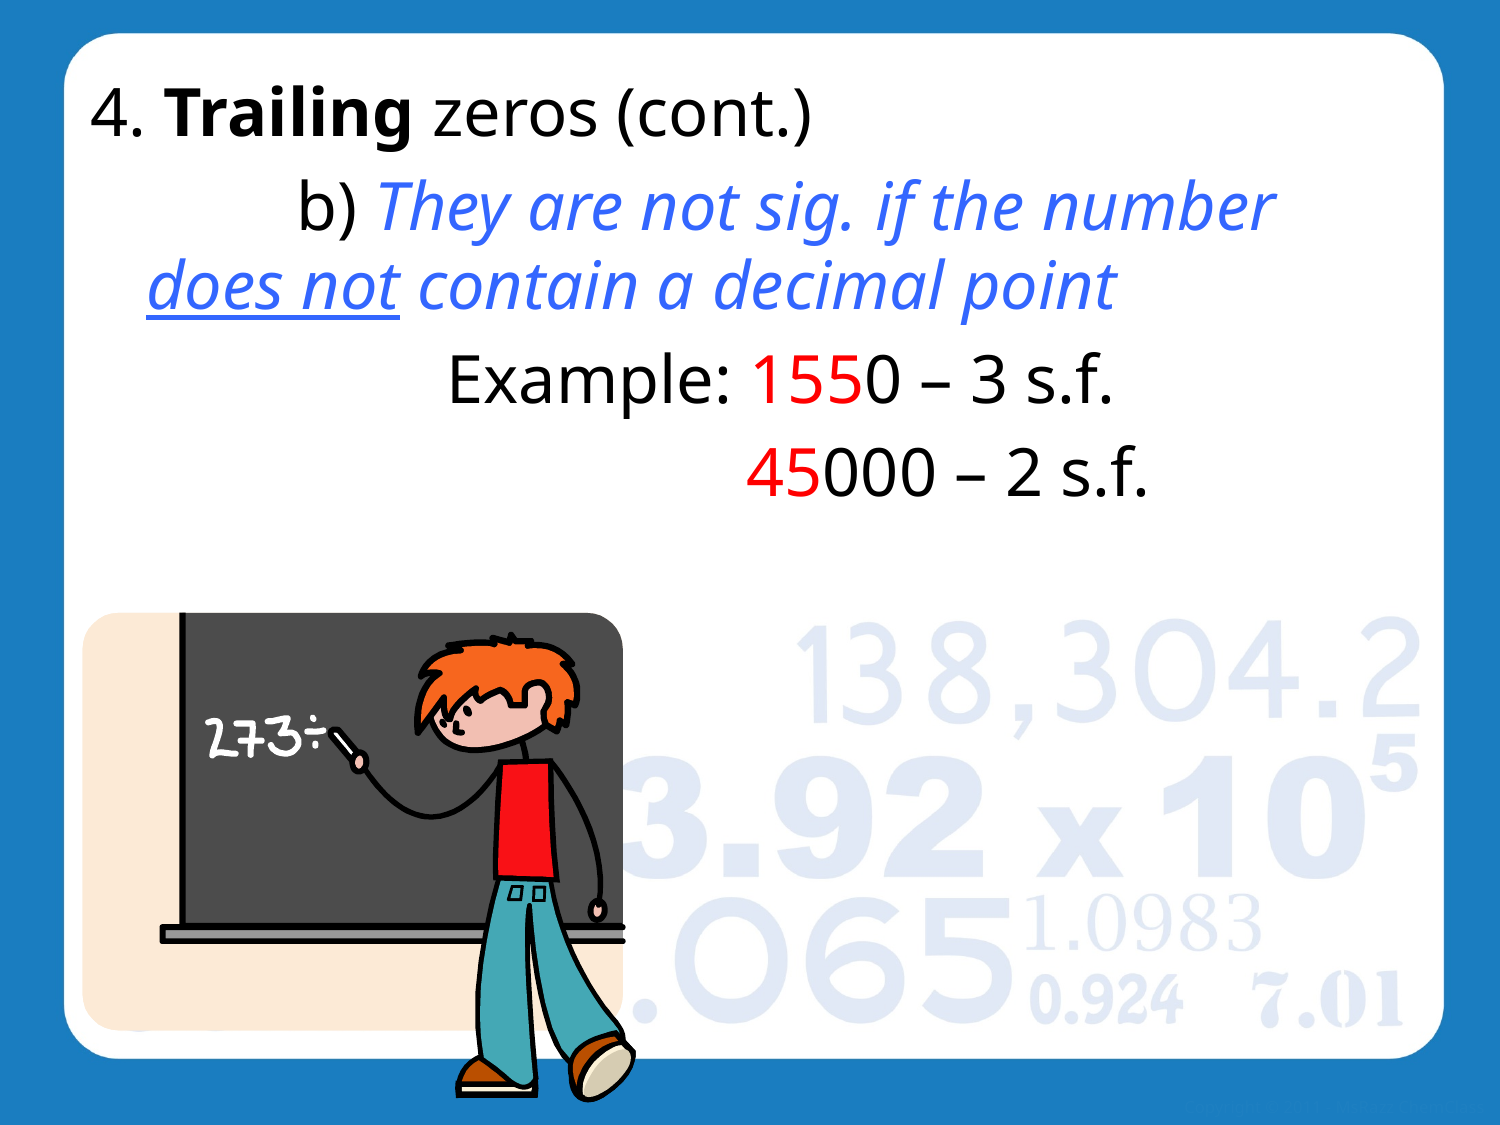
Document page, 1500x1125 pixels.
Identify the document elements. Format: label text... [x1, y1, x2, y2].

list 4. Trailing zeros (cont.) b) They are not sig. if the number does not contain a decimal point Example: 1550 – 3 s.f. 45000 – 2 s.f. [75, 62, 1425, 805]
picture [0, 0, 1500, 1125]
